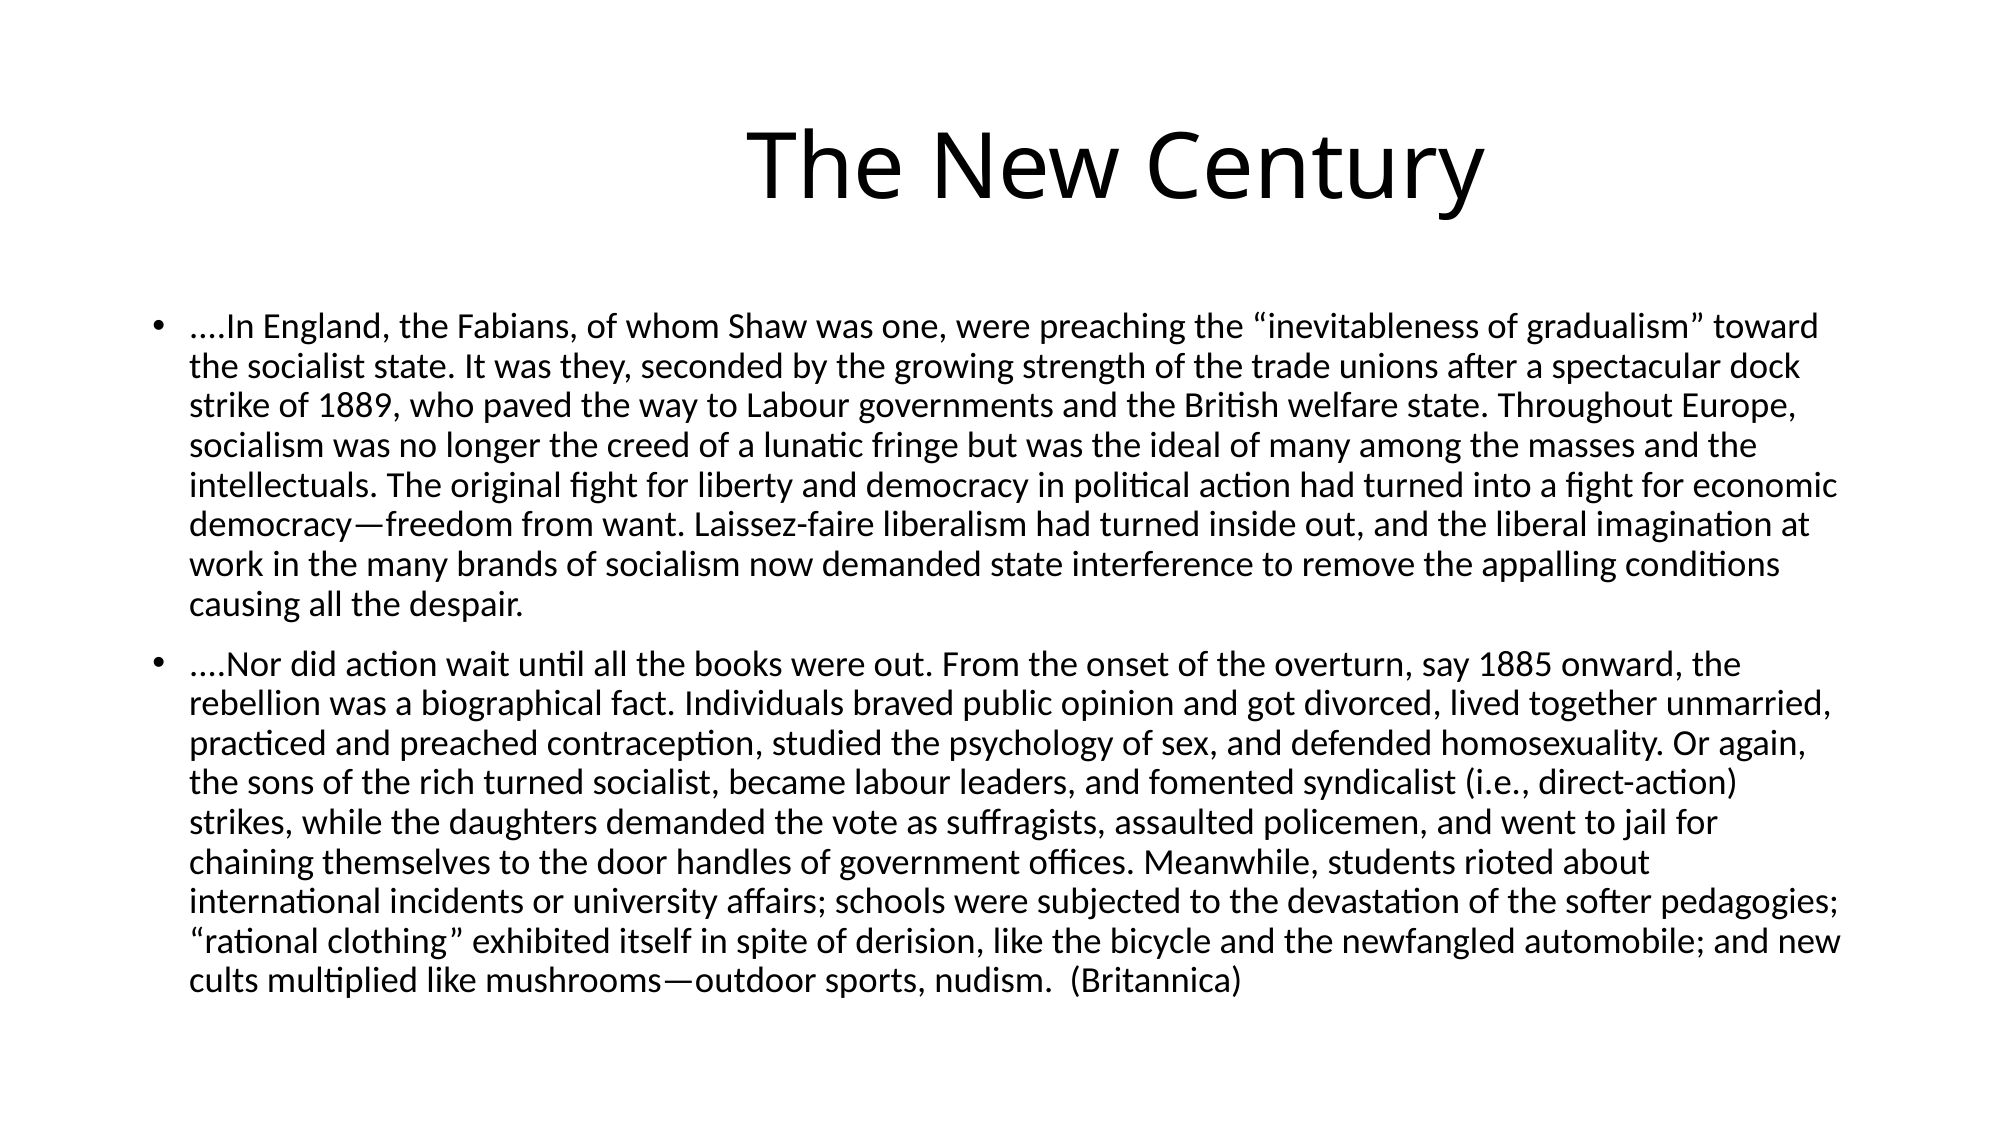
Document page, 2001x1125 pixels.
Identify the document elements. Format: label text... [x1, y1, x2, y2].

title The New Century [137, 59, 1863, 278]
list ....In England, the Fabians, of whom Shaw was one, were preaching the “inevitableness of gradualism” toward the socialist state. It was they, seconded by the growing strength of the trade unions after a spectacular dock strike of 1889, who paved the way to Labour governments and the British welfare state. Throughout Europe, socialism was no longer the creed of a lunatic fringe but was the ideal of many among the masses and the intellectuals. The original fight for liberty and democracy in political action had turned into a fight for economic democracy—freedom from want. Laissez-faire liberalism had turned inside out, and the liberal imagination at work in the many brands of socialism now demanded state interference to remove the appalling conditions causing all the despair. ....Nor did action wait until all the books were out. From the onset of the overturn, say 1885 onward, the rebellion was a biographical fact. Individuals braved public opinion and got divorced, lived together unmarried, practiced and preached contraception, studied the psychology of sex, and defended homosexuality. Or again, the sons of the rich turned socialist, became labour leaders, and fomented syndicalist (i.e., direct-action) strikes, while the daughters demanded the vote as suffragists, assaulted policemen, and went to jail for chaining themselves to the door handles of government offices. Meanwhile, students rioted about international incidents or university affairs; schools were subjected to the devastation of the softer pedagogies; “rational clothing” exhibited itself in spite of derision, like the bicycle and the newfangled automobile; and new cults multiplied like mushrooms—outdoor sports, nudism. (Britannica) [137, 299, 1863, 1014]
